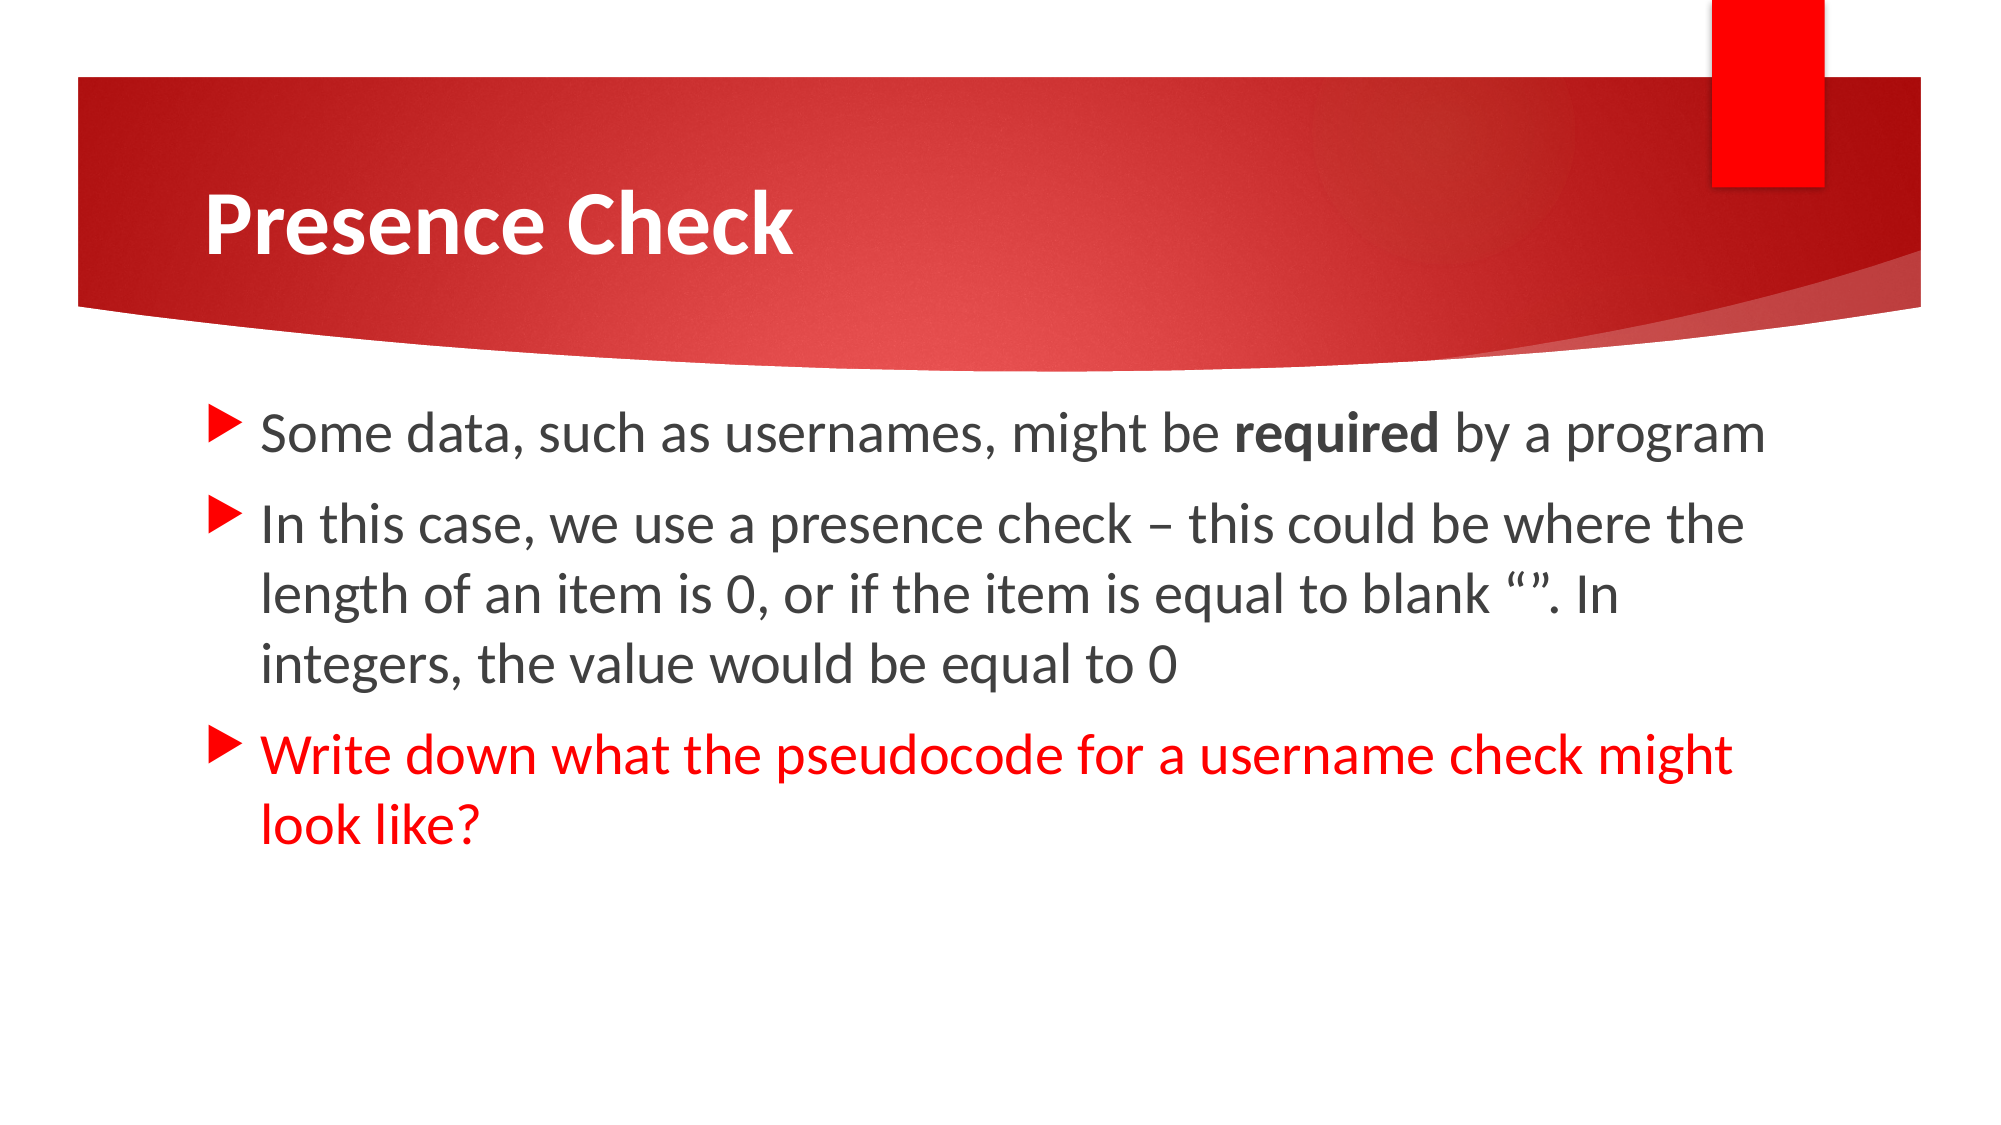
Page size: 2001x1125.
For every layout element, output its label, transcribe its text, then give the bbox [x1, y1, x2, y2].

title Presence Check [189, 159, 1627, 276]
list Some data, such as usernames, might be required by a program In this case, we use a presence check – this could be where the length of an item is 0, or if the item is equal to blank “”. In integers, the value would be equal to 0 Write down what the pseudocode for a username check might look like? [189, 386, 1836, 988]
